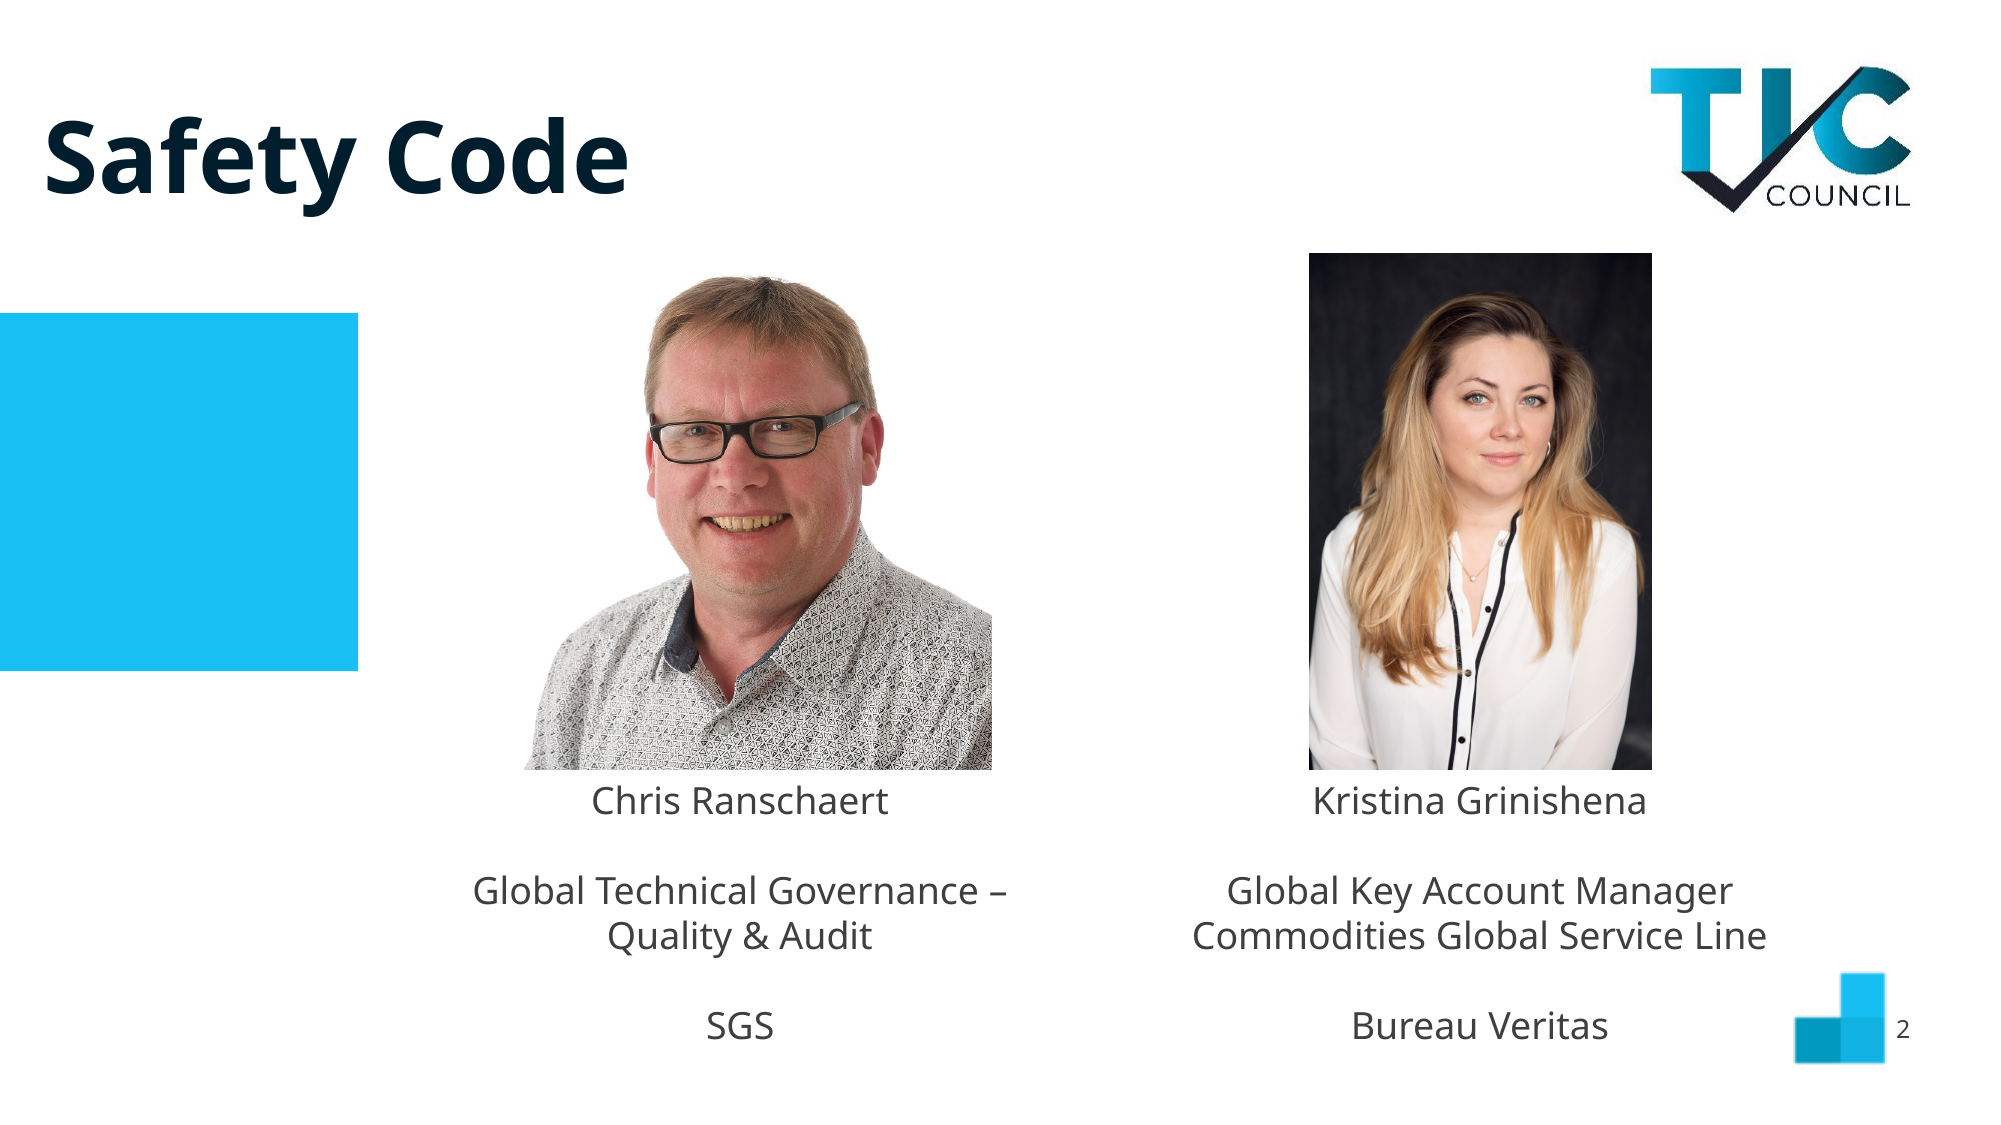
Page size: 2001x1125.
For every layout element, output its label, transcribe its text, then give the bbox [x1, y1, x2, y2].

picture [1309, 253, 1652, 770]
text_box Kristina Grinishena Global Key Account Manager Commodities Global Service Line Bureau Veritas [1130, 769, 1830, 1055]
list Safety Code [29, 22, 1643, 302]
picture [1642, 21, 1971, 238]
picture [476, 253, 992, 770]
text_box Chris Ranschaert Global Technical Governance – Quality & Audit SGS [442, 769, 1038, 1055]
picture [1789, 964, 1893, 1073]
text_box [0, 312, 359, 672]
